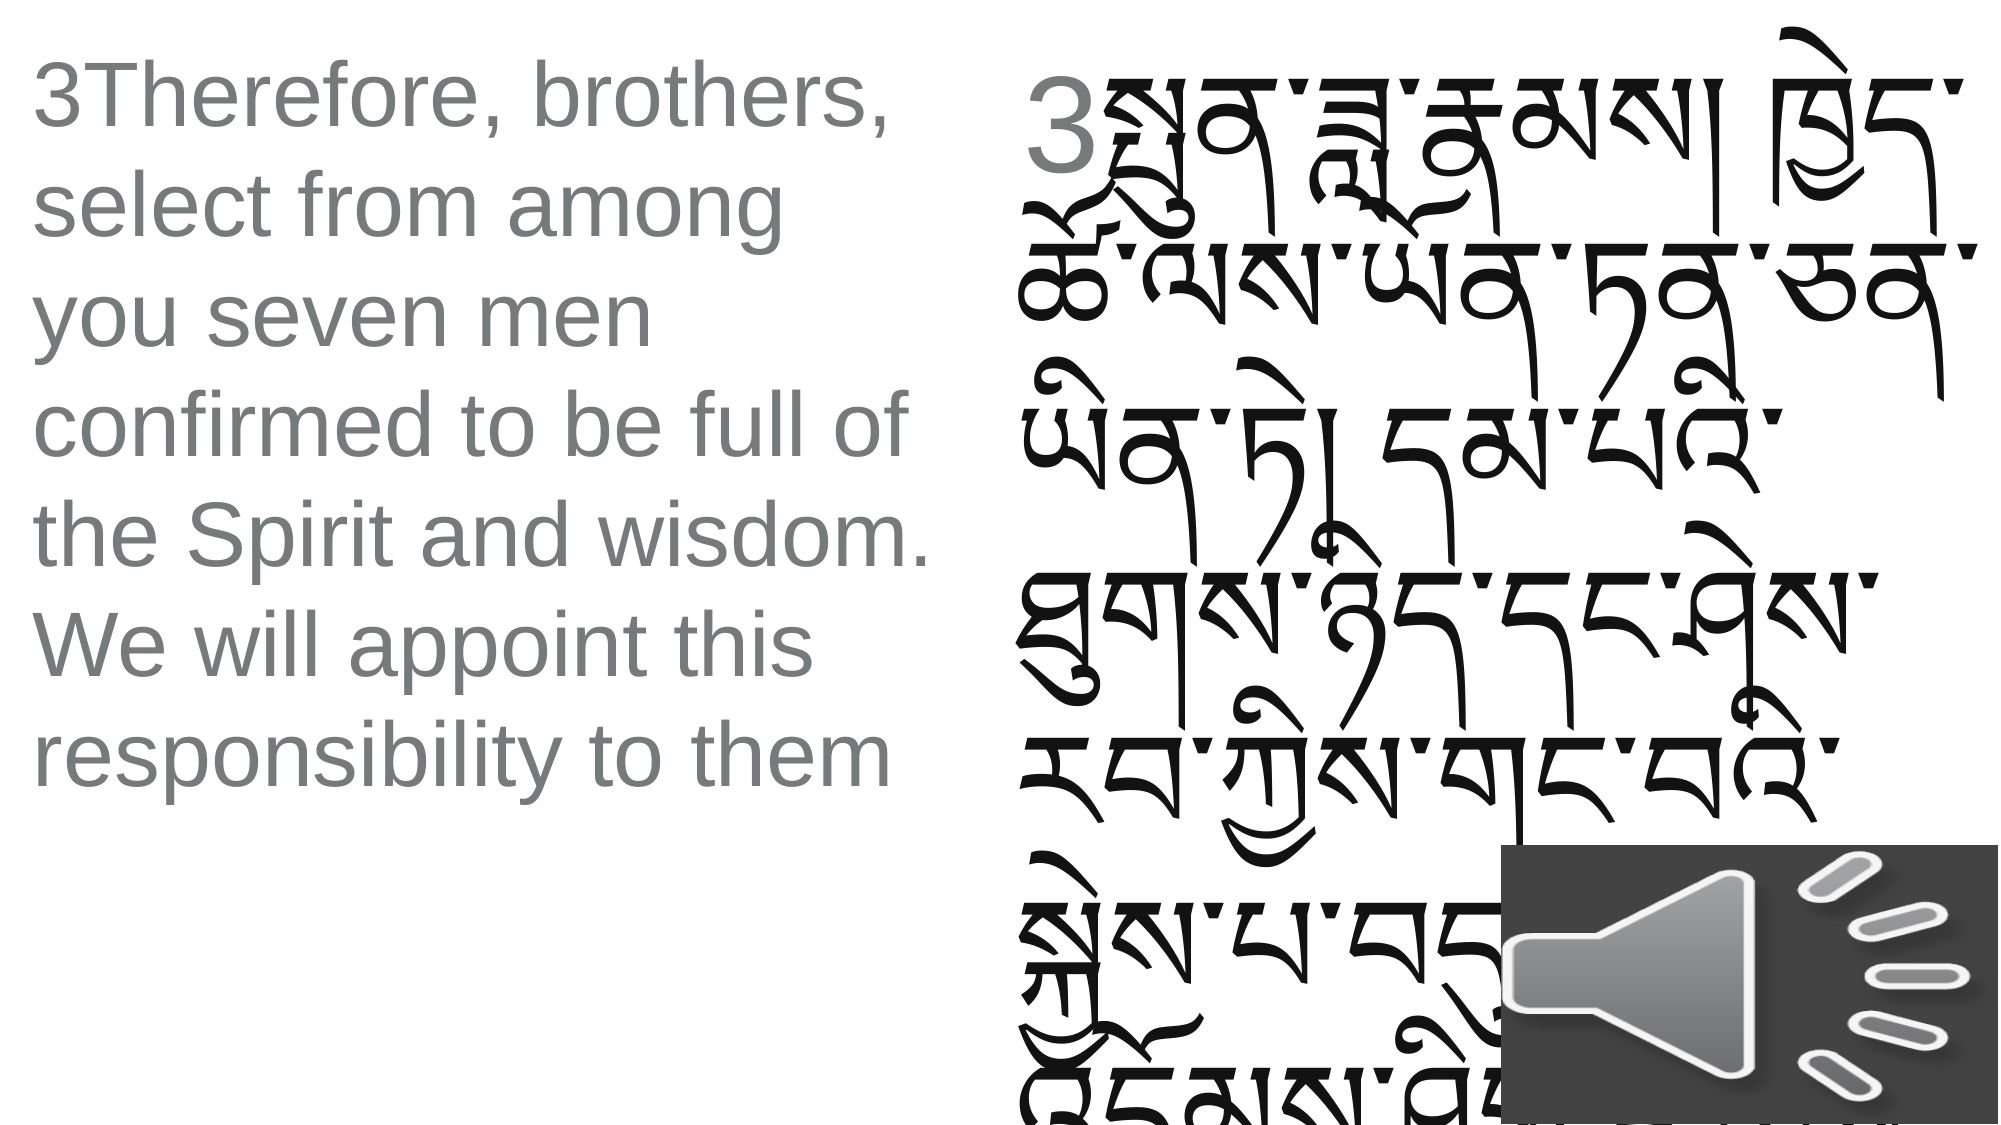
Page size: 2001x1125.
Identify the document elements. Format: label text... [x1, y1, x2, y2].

text_box 3སྤུན་ཟླ་རྣམས། ཁྱེད་ཚོ་ལས་ཡོན་ཏན་ཅན་ཡིན་ཏེ། དམ་པའི་ཐུགས་ཉིད་དང་ཤེས་རབ་ཀྱིས་གང་བའི་སྐྱེས་པ་བདུན་འདོམས་ཤིག ང་ཚོས་ཁོང་རྣམས་ལ་ལས་ཀ་འདི་བསྐོས་ནས། [999, 27, 2000, 1104]
picture [1500, 843, 2000, 1125]
text_box 3Therefore, brothers, select from among you seven men confirmed to be full of the Spirit and wisdom. We will appoint this responsibility to them [18, 27, 973, 1104]
